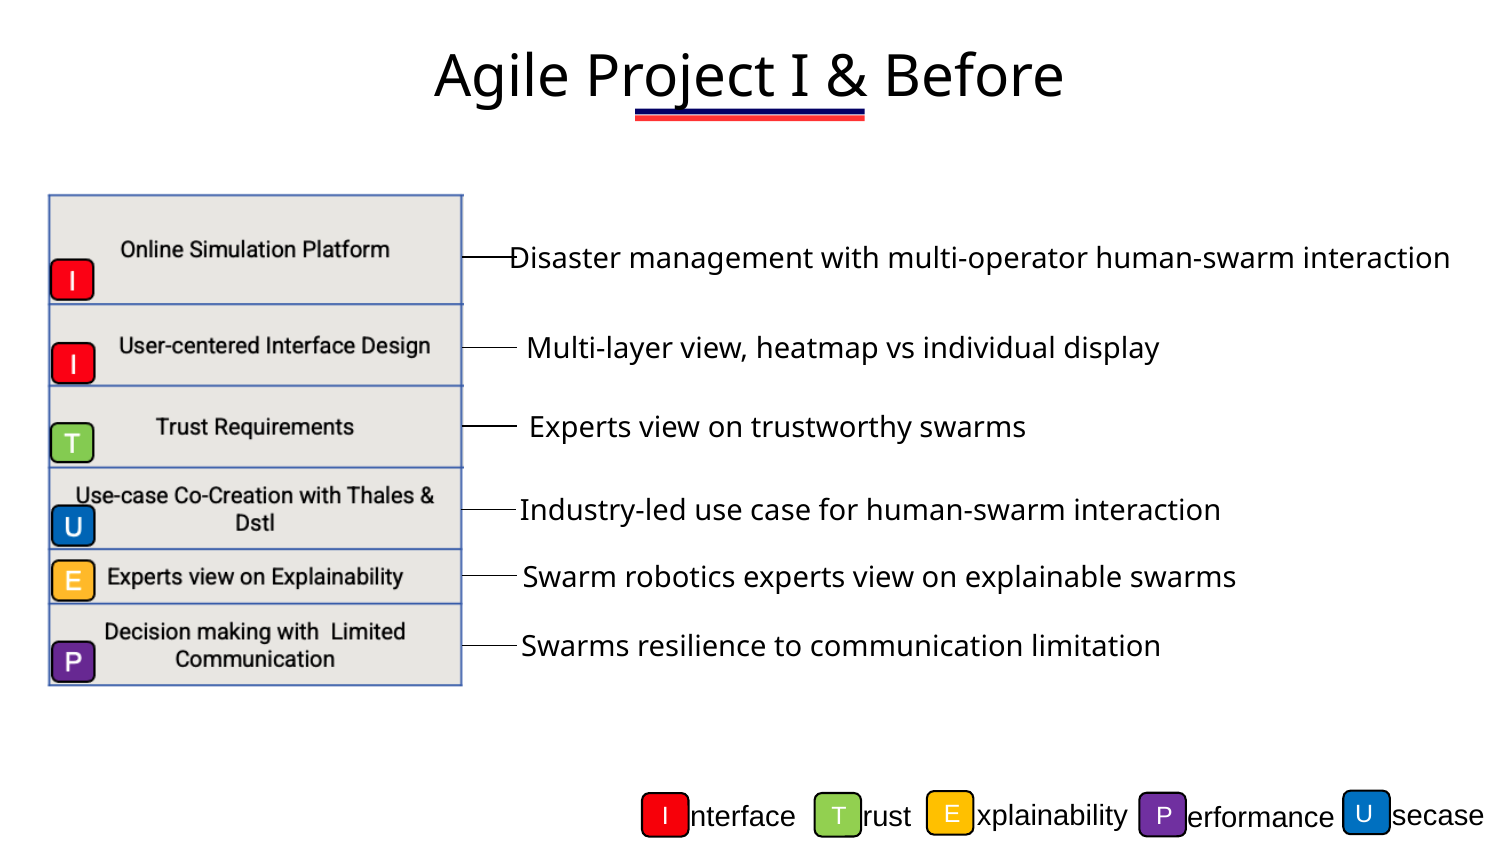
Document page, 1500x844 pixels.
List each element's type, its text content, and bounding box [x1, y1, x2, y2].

text_box Swarms resilience to communication limitation [506, 620, 1177, 670]
text_box Multi-layer view, heatmap vs individual display [511, 322, 1175, 373]
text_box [814, 789, 924, 841]
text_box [926, 788, 1145, 840]
text_box Disaster management with multi-operator human-swarm interaction [494, 231, 1467, 282]
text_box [1342, 788, 1500, 840]
title Agile Project I & Before [74, 23, 1426, 118]
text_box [641, 789, 812, 841]
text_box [1138, 790, 1339, 842]
text_box Swarm robotics experts view on explainable swarms [507, 550, 1252, 601]
text_box Experts view on trustworthy swarms [514, 400, 1042, 451]
picture [19, 180, 465, 699]
text_box Industry-led use case for human-swarm interaction [505, 483, 1237, 534]
